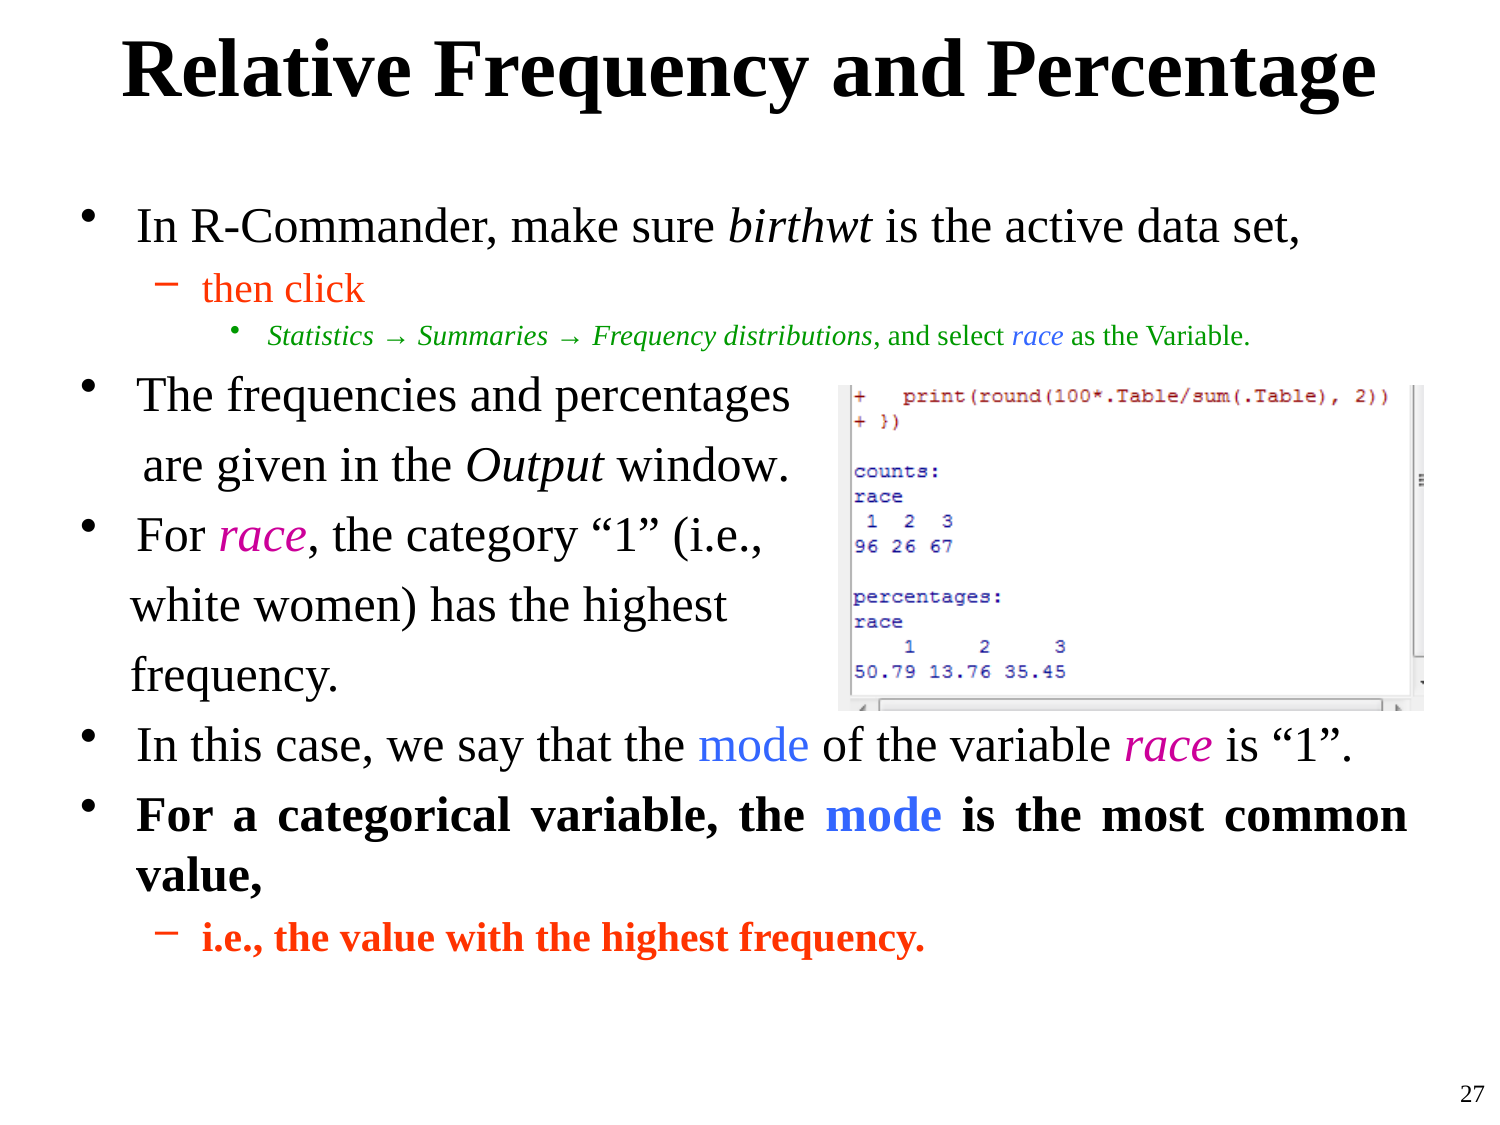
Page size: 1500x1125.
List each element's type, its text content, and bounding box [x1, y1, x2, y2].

title Relative Frequency and Percentage [0, 0, 1500, 126]
list In R-Commander, make sure birthwt is the active data set, then click Statistics → Summaries → Frequency distributions, and select race as the Variable. The frequencies and percentages are given in the Output window. For race, the category “1” (i.e., white women) has the highest frequency. In this case, we say that the mode of the variable race is “1”. For a categorical variable, the mode is the most common value, i.e., the value with the highest frequency. [64, 184, 1424, 1002]
picture [838, 385, 1424, 711]
slide_number 27 [1186, 1069, 1500, 1125]
